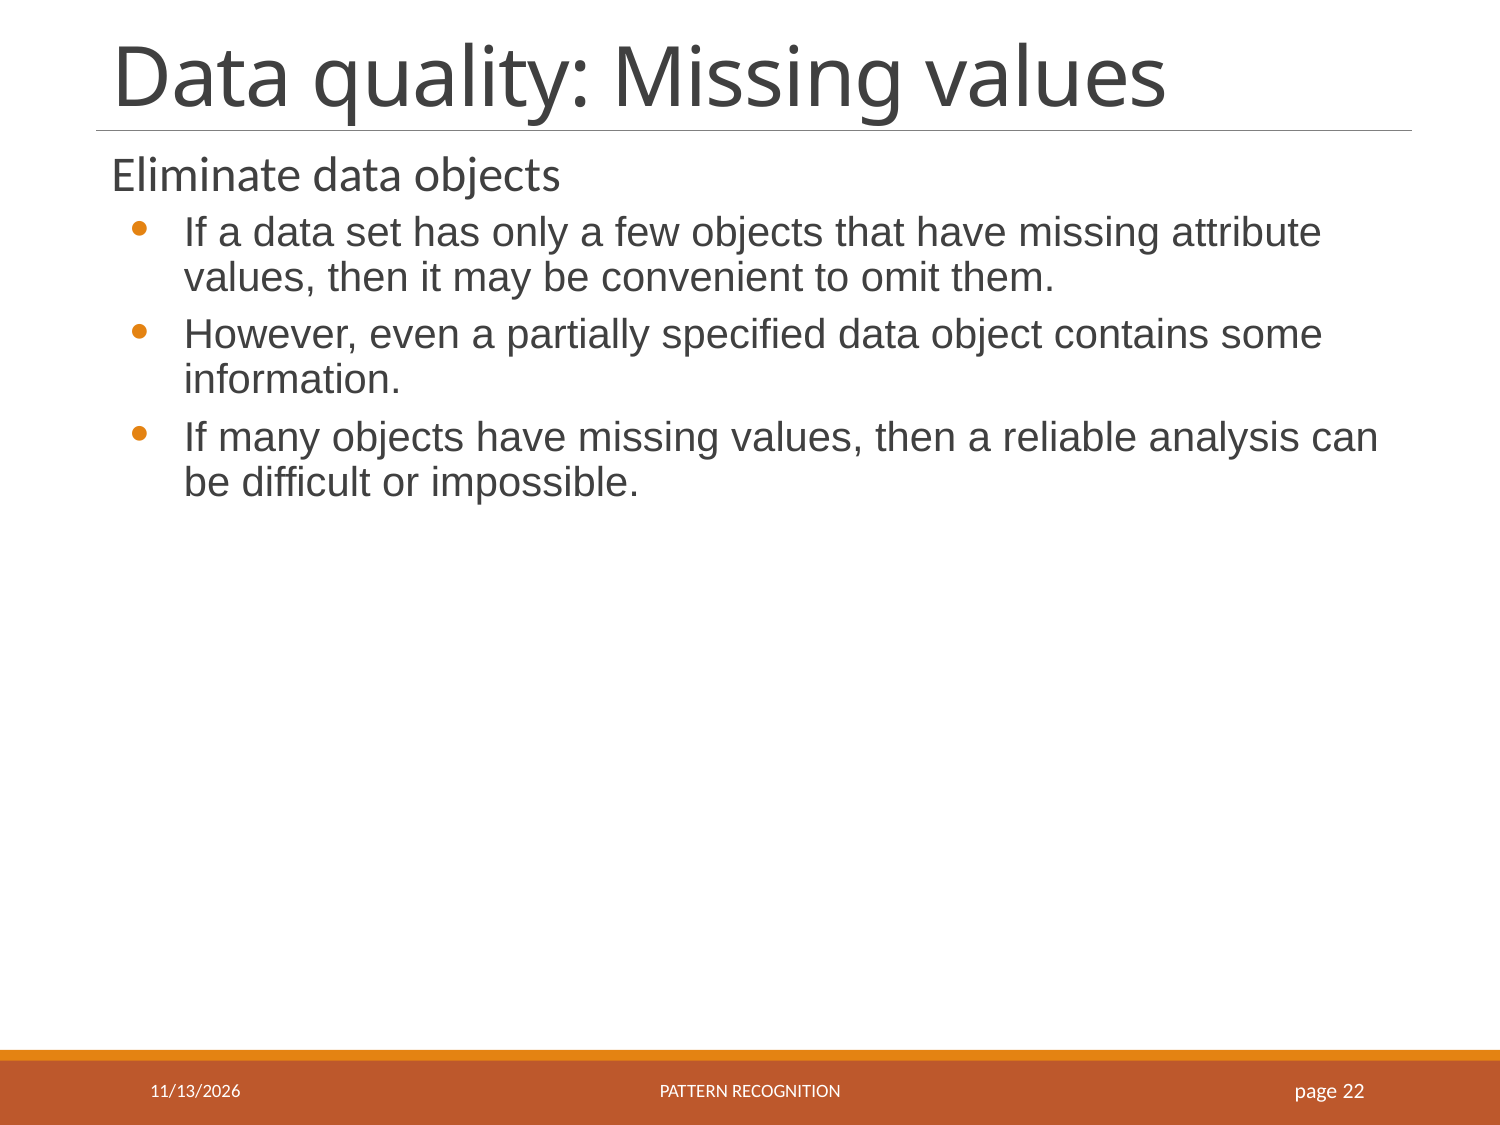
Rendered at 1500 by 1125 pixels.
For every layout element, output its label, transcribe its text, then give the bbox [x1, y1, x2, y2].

slide_number page 22 [1218, 1059, 1380, 1120]
list Eliminate data objects If a data set has only a few objects that have missing attribute values, then it may be convenient to omit them. However, even a partially specified data object contains some information. If many objects have missing values, then a reliable analysis can be difficult or impossible. [96, 140, 1413, 1034]
title Data quality: Missing values [96, 19, 1413, 131]
footer Pattern recognition [453, 1059, 1047, 1120]
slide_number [135, 1059, 440, 1120]
